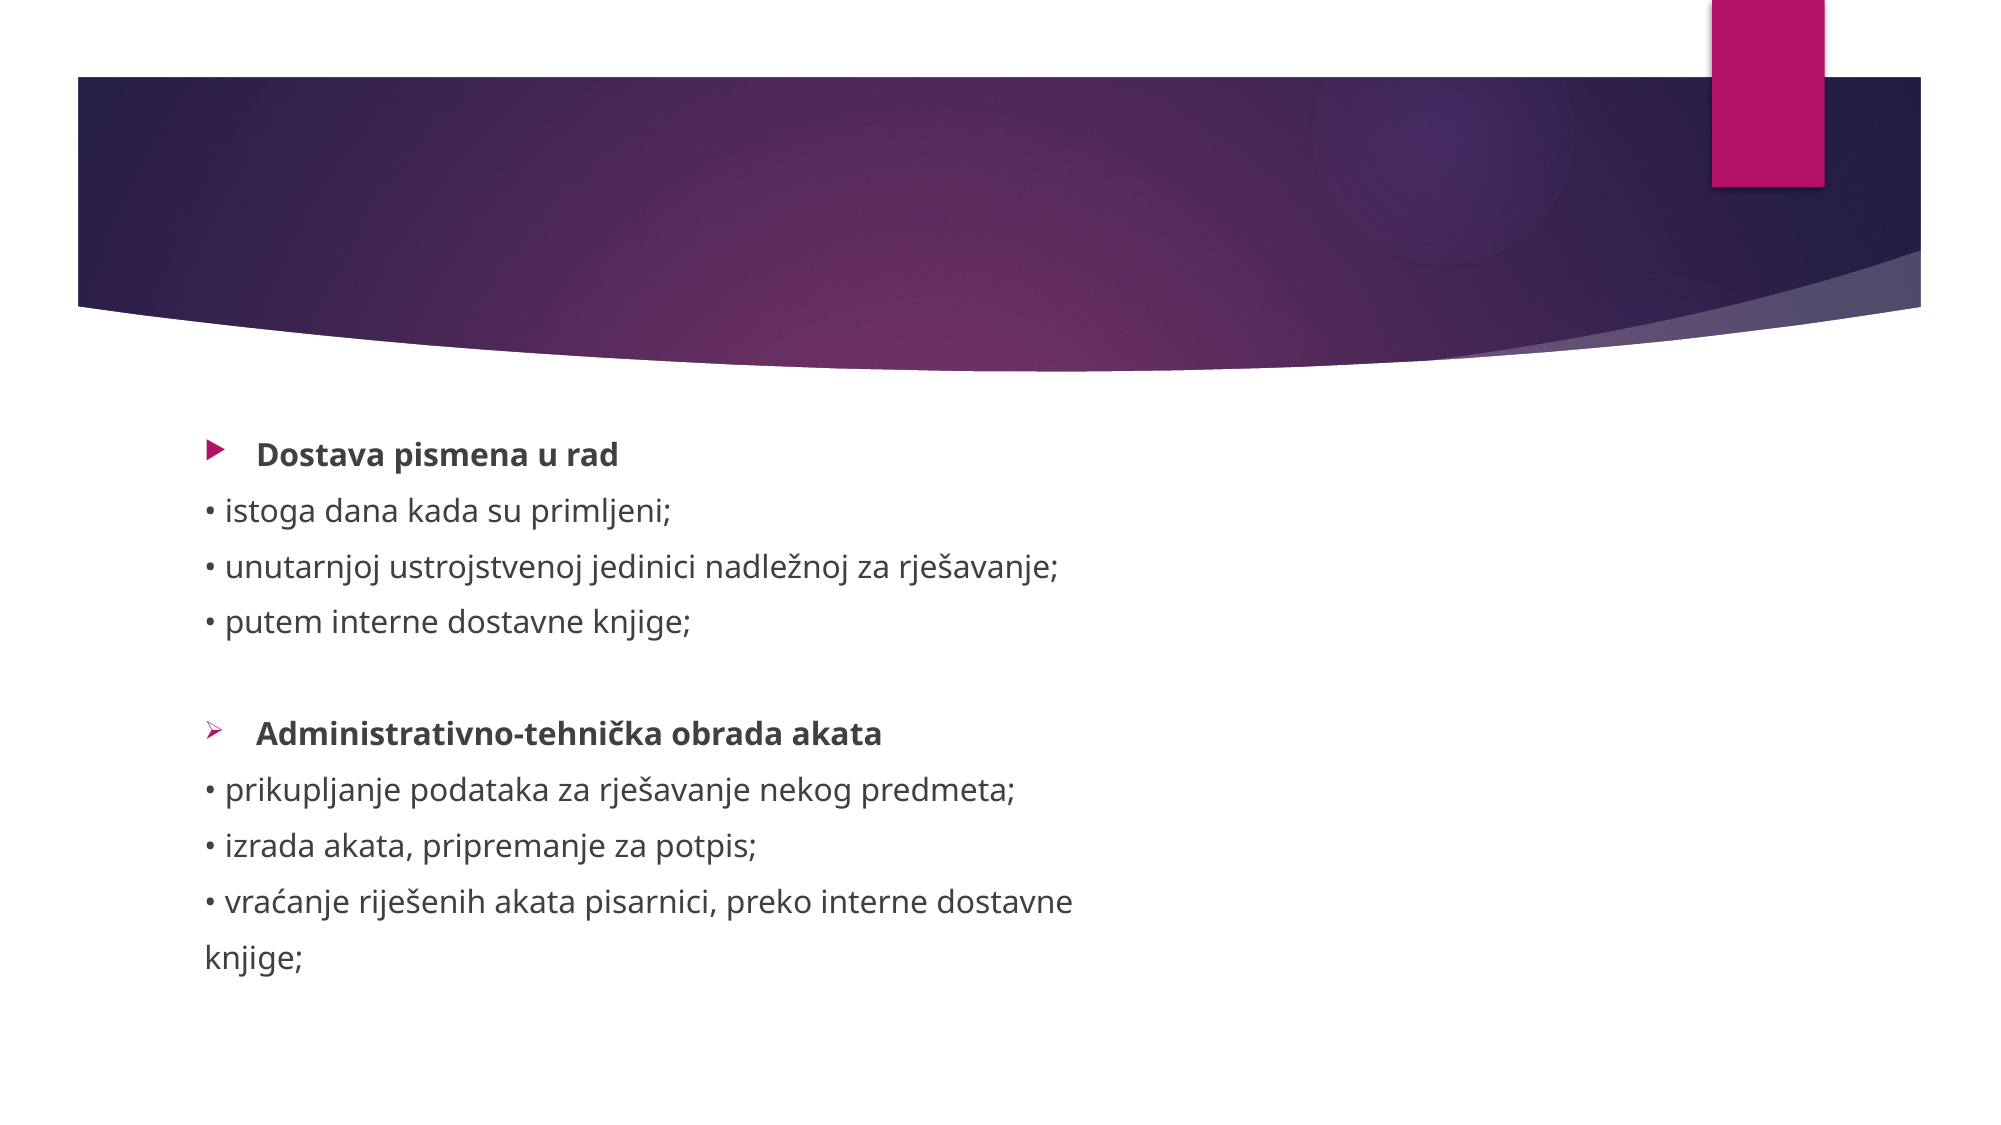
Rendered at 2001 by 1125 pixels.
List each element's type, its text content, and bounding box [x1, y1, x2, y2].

list Dostava pismena u rad • istoga dana kada su primljeni; • unutarnjoj ustrojstvenoj jedinici nadležnoj za rješavanje; • putem interne dostavne knjige; Administrativno-tehnička obrada akata • prikupljanje podataka za rješavanje nekog predmeta; • izrada akata, pripremanje za potpis; • vraćanje riješenih akata pisarnici, preko interne dostavne knjige; [189, 427, 1638, 988]
